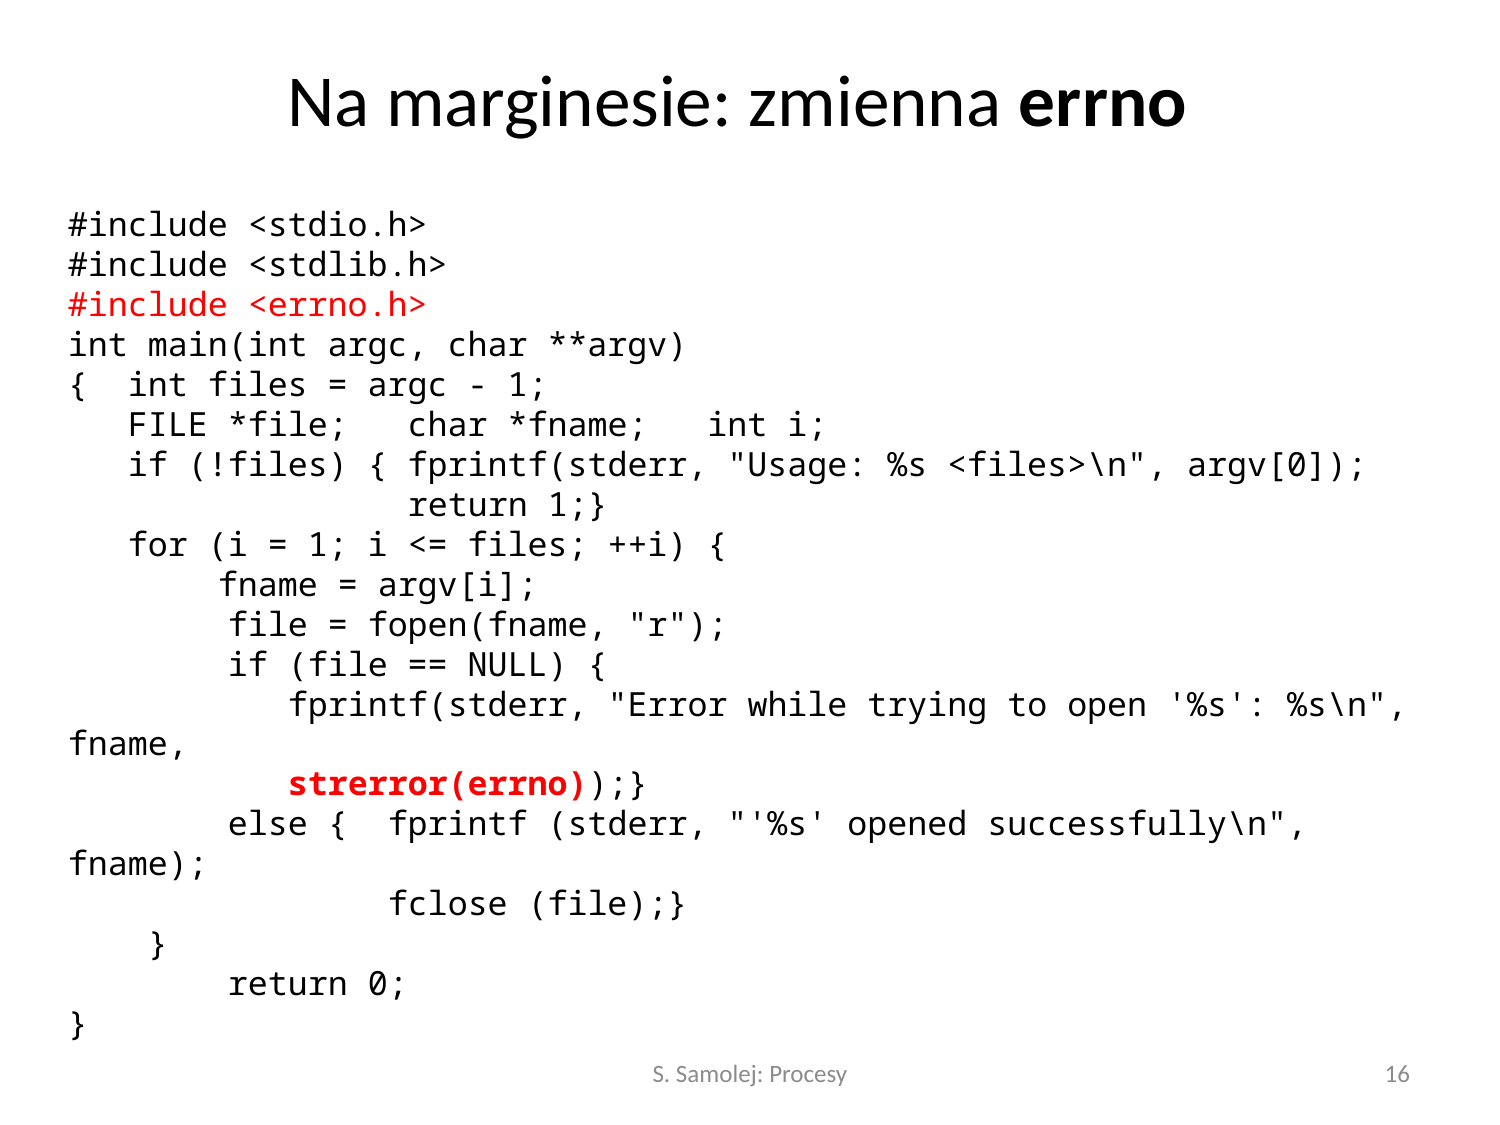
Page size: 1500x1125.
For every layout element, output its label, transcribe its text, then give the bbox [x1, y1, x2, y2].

slide_number 16 [1074, 1050, 1425, 1103]
text_box #include <stdio.h> #include <stdlib.h> #include <errno.h> int main(int argc, char **argv) { int files = argc - 1; FILE *file; char *fname; int i; if (!files) { fprintf(stderr, "Usage: %s <files>\n", argv[0]); return 1;} for (i = 1; i <= files; ++i) { fname = argv[i]; file = fopen(fname, "r"); if (file == NULL) { fprintf(stderr, "Error while trying to open '%s': %s\n", fname, strerror(errno));} else { fprintf (stderr, "'%s' opened successfully\n", fname); fclose (file);} } return 0; } [53, 196, 1459, 1050]
footer S. Samolej: Procesy [512, 1050, 988, 1103]
title Na marginesie: zmienna errno [75, 45, 1400, 149]
